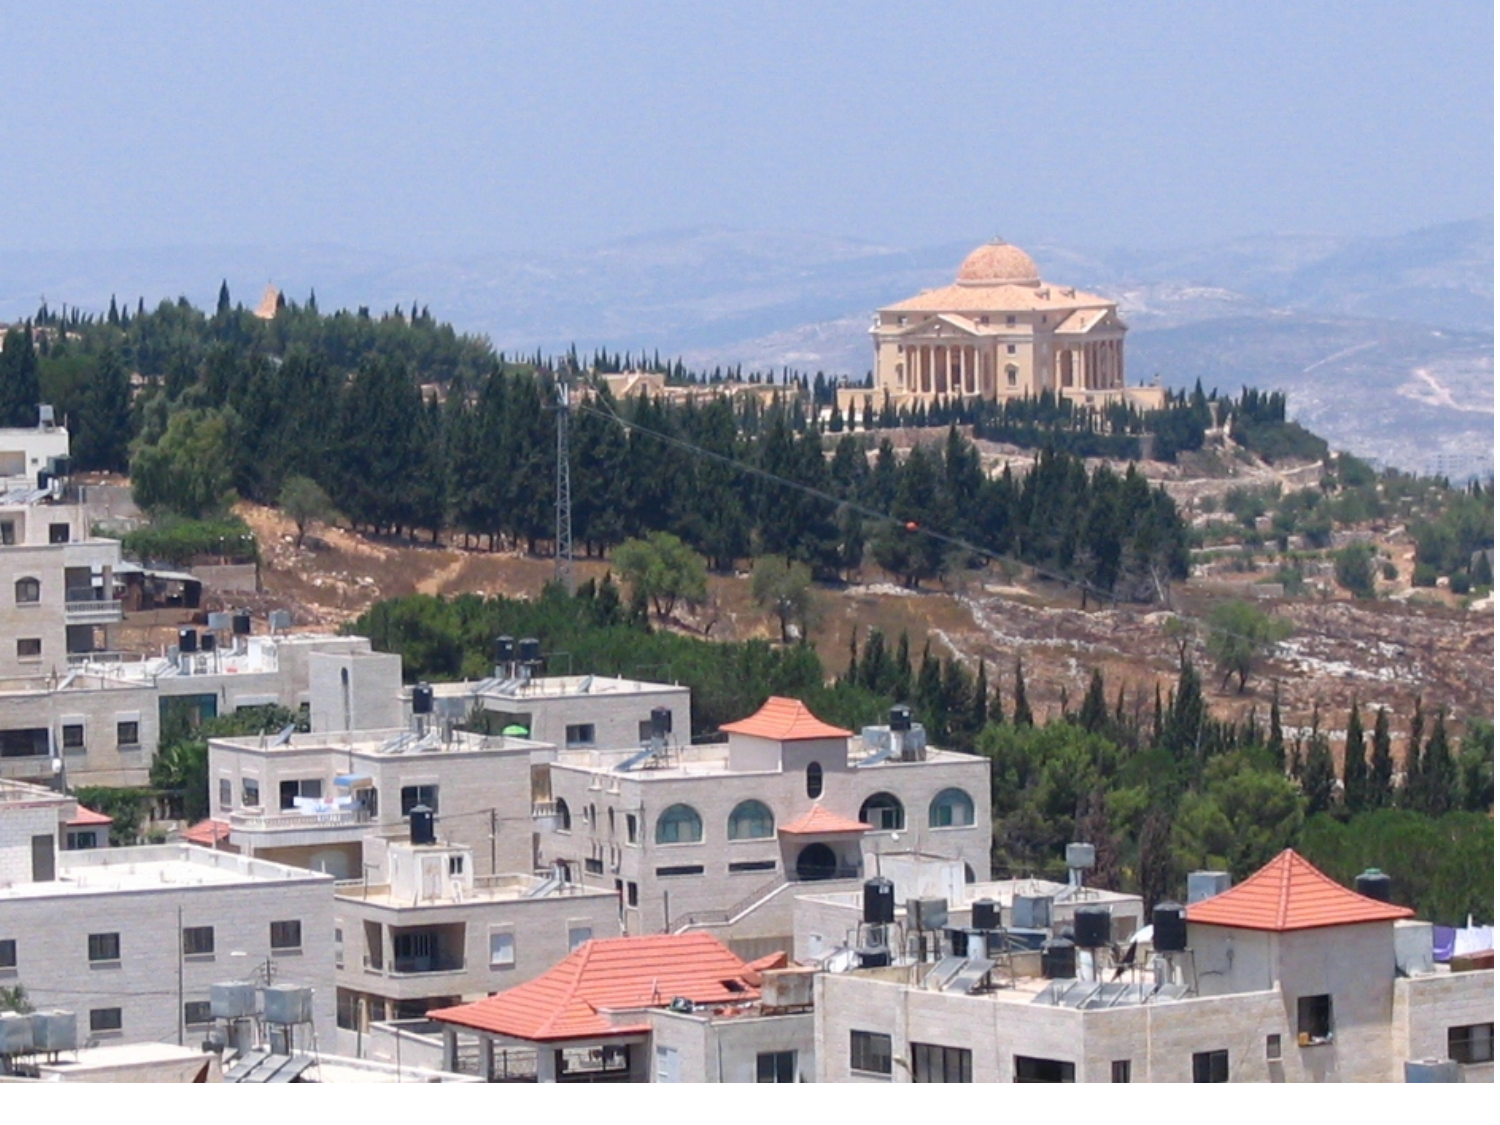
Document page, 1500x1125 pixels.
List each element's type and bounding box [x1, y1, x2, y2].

list [0, 0, 1495, 1083]
